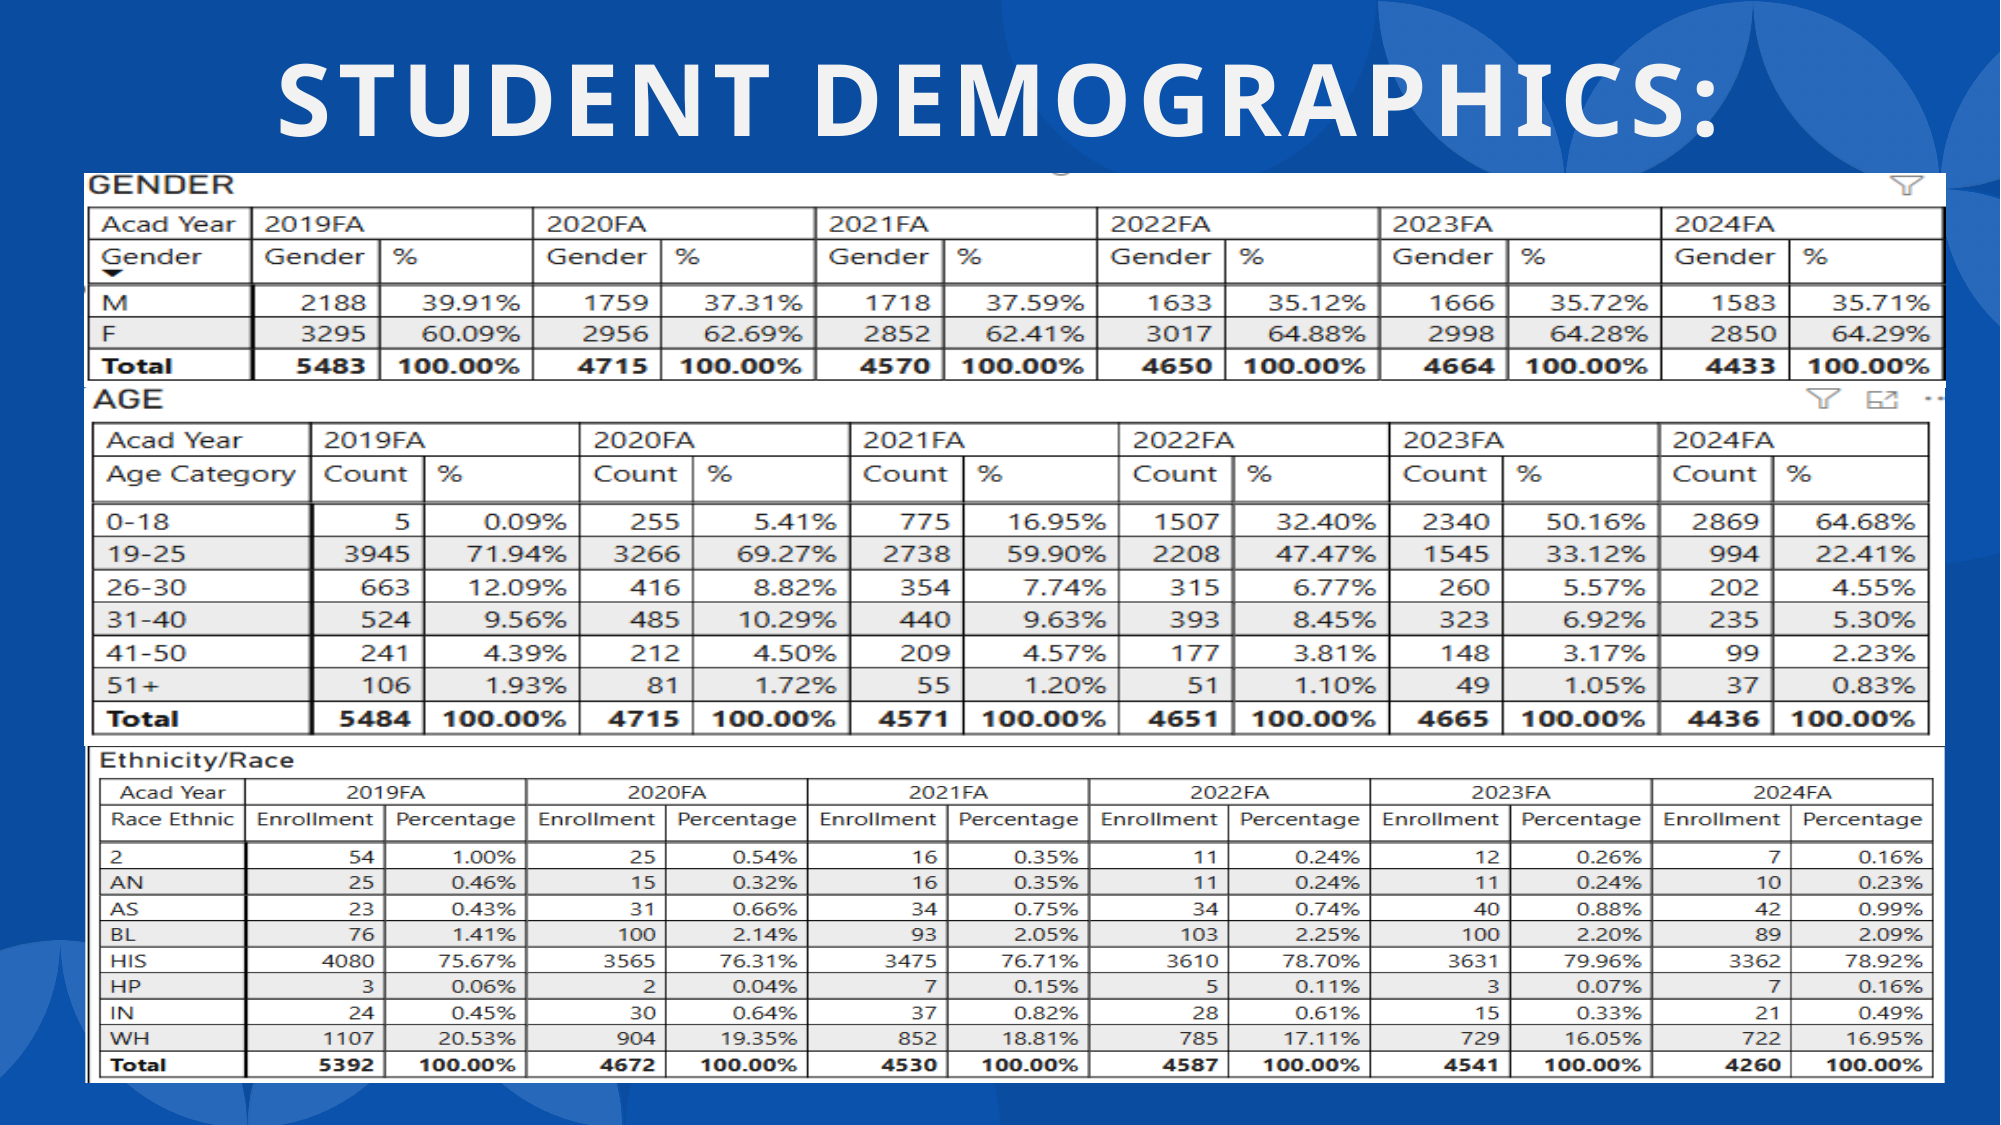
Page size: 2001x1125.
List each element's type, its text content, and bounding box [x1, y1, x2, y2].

title Student Demographics: [33, 49, 1966, 142]
picture [0, 0, 2000, 1125]
